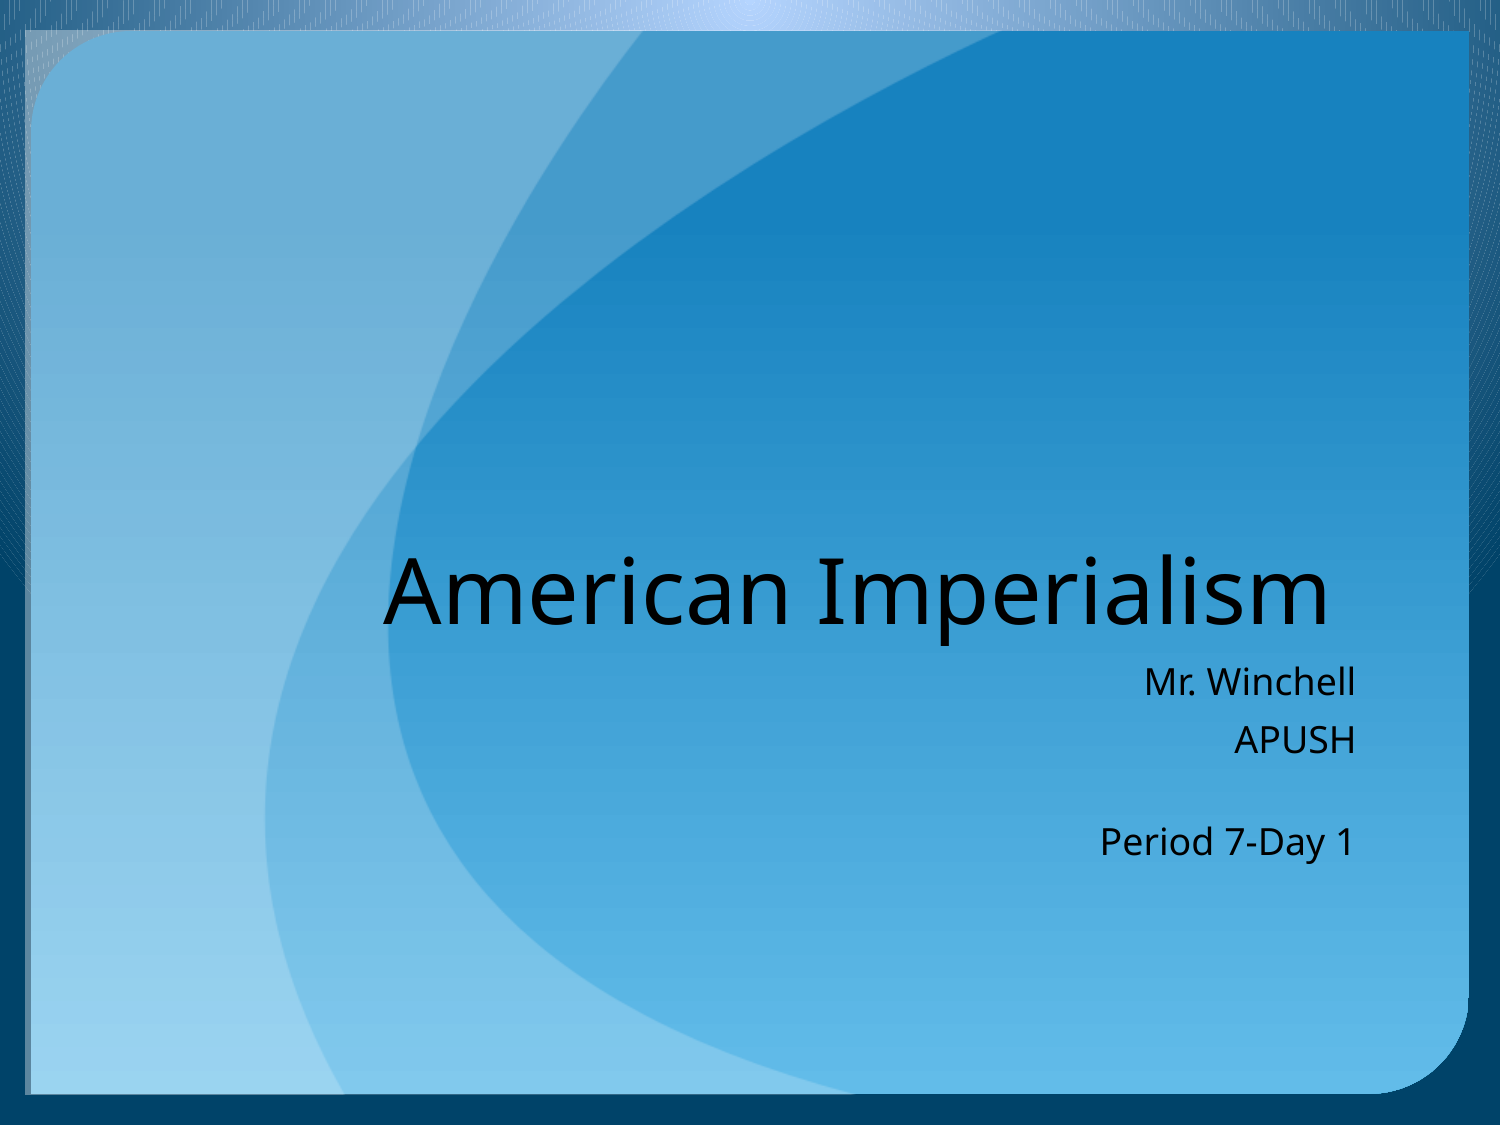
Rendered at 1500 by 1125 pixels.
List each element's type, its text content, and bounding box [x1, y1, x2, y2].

subtitle Mr. Winchell APUSH Period 7-Day 1 [262, 650, 1372, 939]
picture [25, 30, 1474, 1095]
title American Imperialism [262, 408, 1372, 650]
